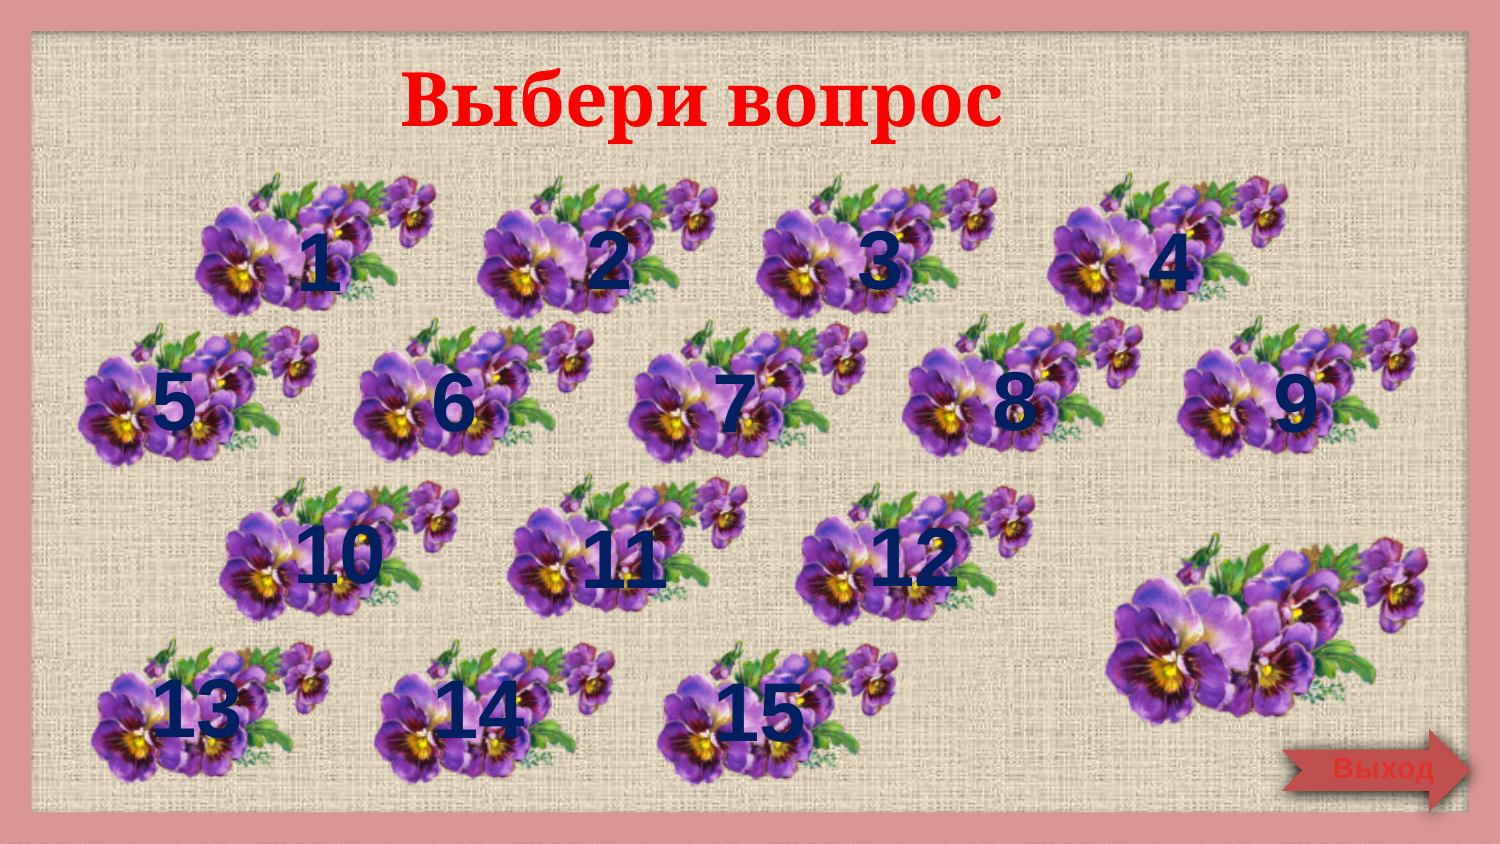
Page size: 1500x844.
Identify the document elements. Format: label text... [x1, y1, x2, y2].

picture [32, 32, 1468, 812]
text_box Выбери вопрос [336, 43, 1069, 149]
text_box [1281, 728, 1471, 812]
